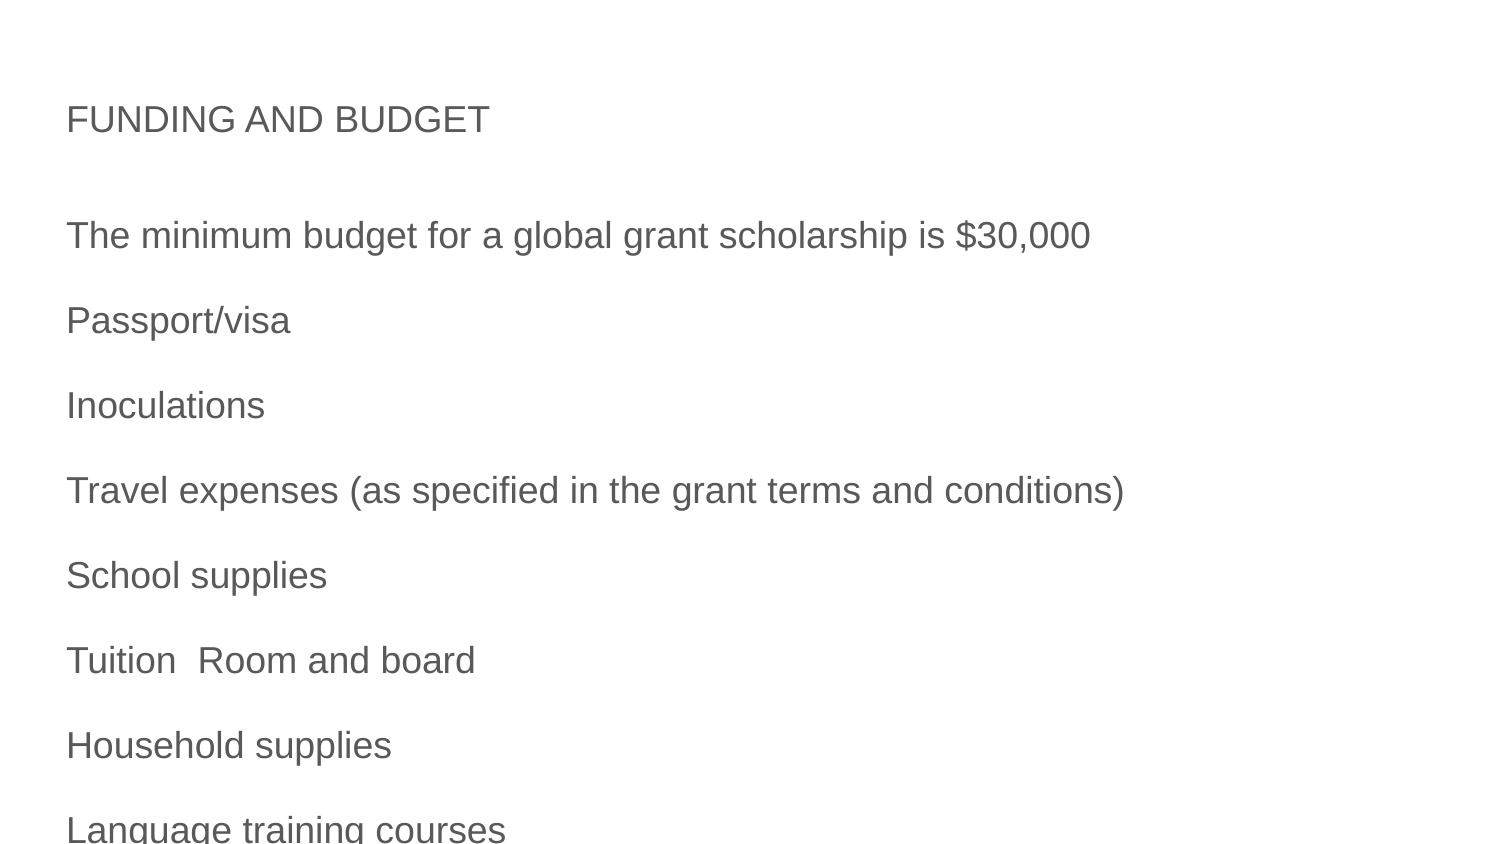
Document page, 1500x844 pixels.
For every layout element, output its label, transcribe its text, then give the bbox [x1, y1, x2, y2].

title FUNDING AND BUDGET [51, 72, 1449, 167]
list The minimum budget for a global grant scholarship is $30,000 Passport/visa Inoculations Travel expenses (as specified in the grant terms and conditions) School supplies Tuition Room and board Household supplies Language training courses [51, 189, 1449, 750]
